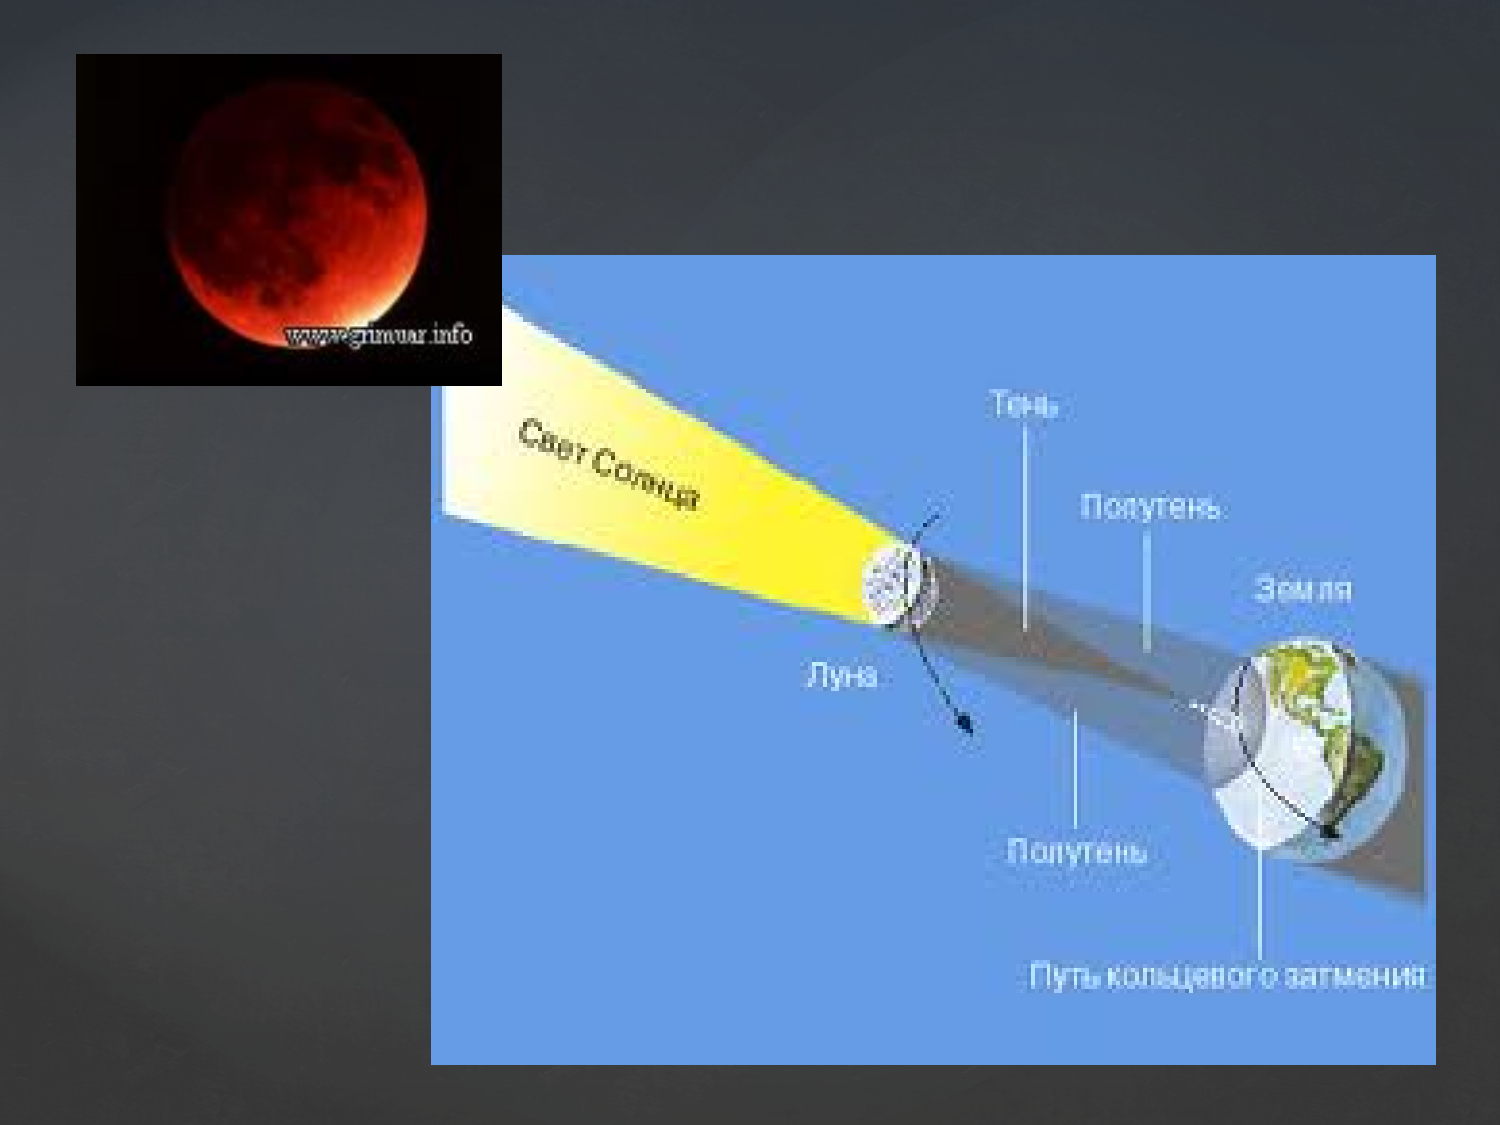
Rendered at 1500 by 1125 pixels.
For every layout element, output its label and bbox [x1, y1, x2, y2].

picture [76, 54, 1436, 1065]
